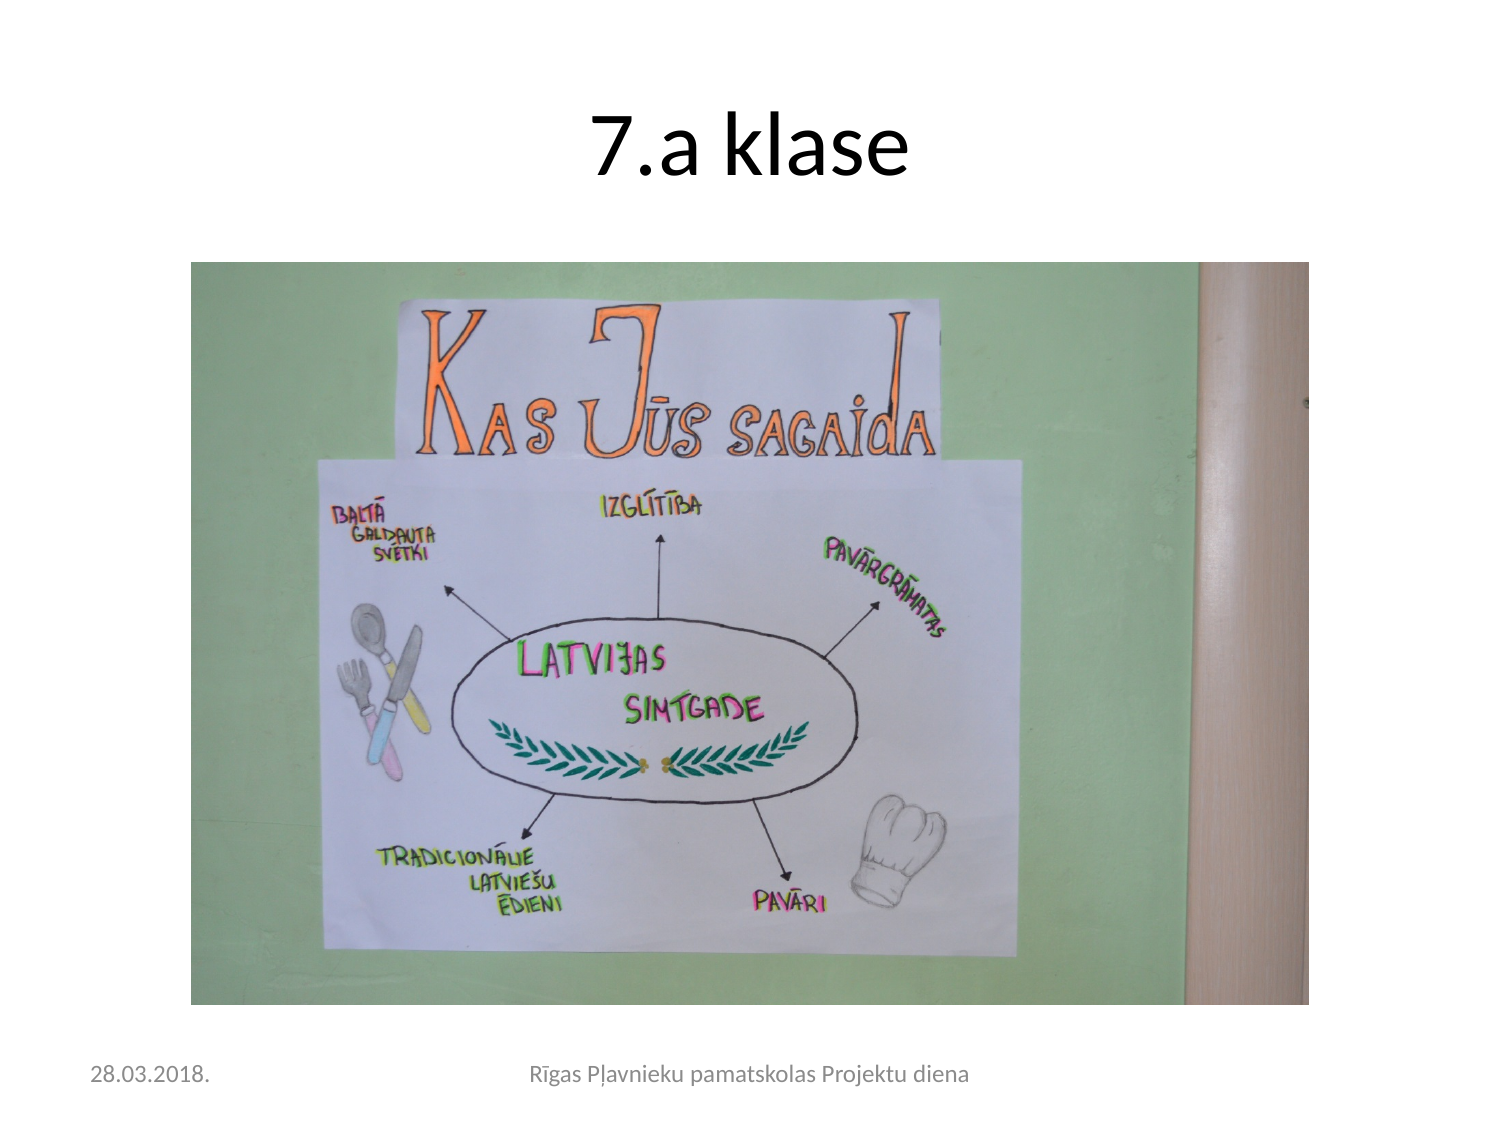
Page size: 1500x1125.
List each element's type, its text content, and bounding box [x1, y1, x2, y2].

footer Rīgas Pļavnieku pamatskolas Projektu diena [512, 1042, 988, 1103]
title 7.a klase [75, 45, 1425, 233]
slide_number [75, 1042, 425, 1103]
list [191, 262, 1309, 1006]
